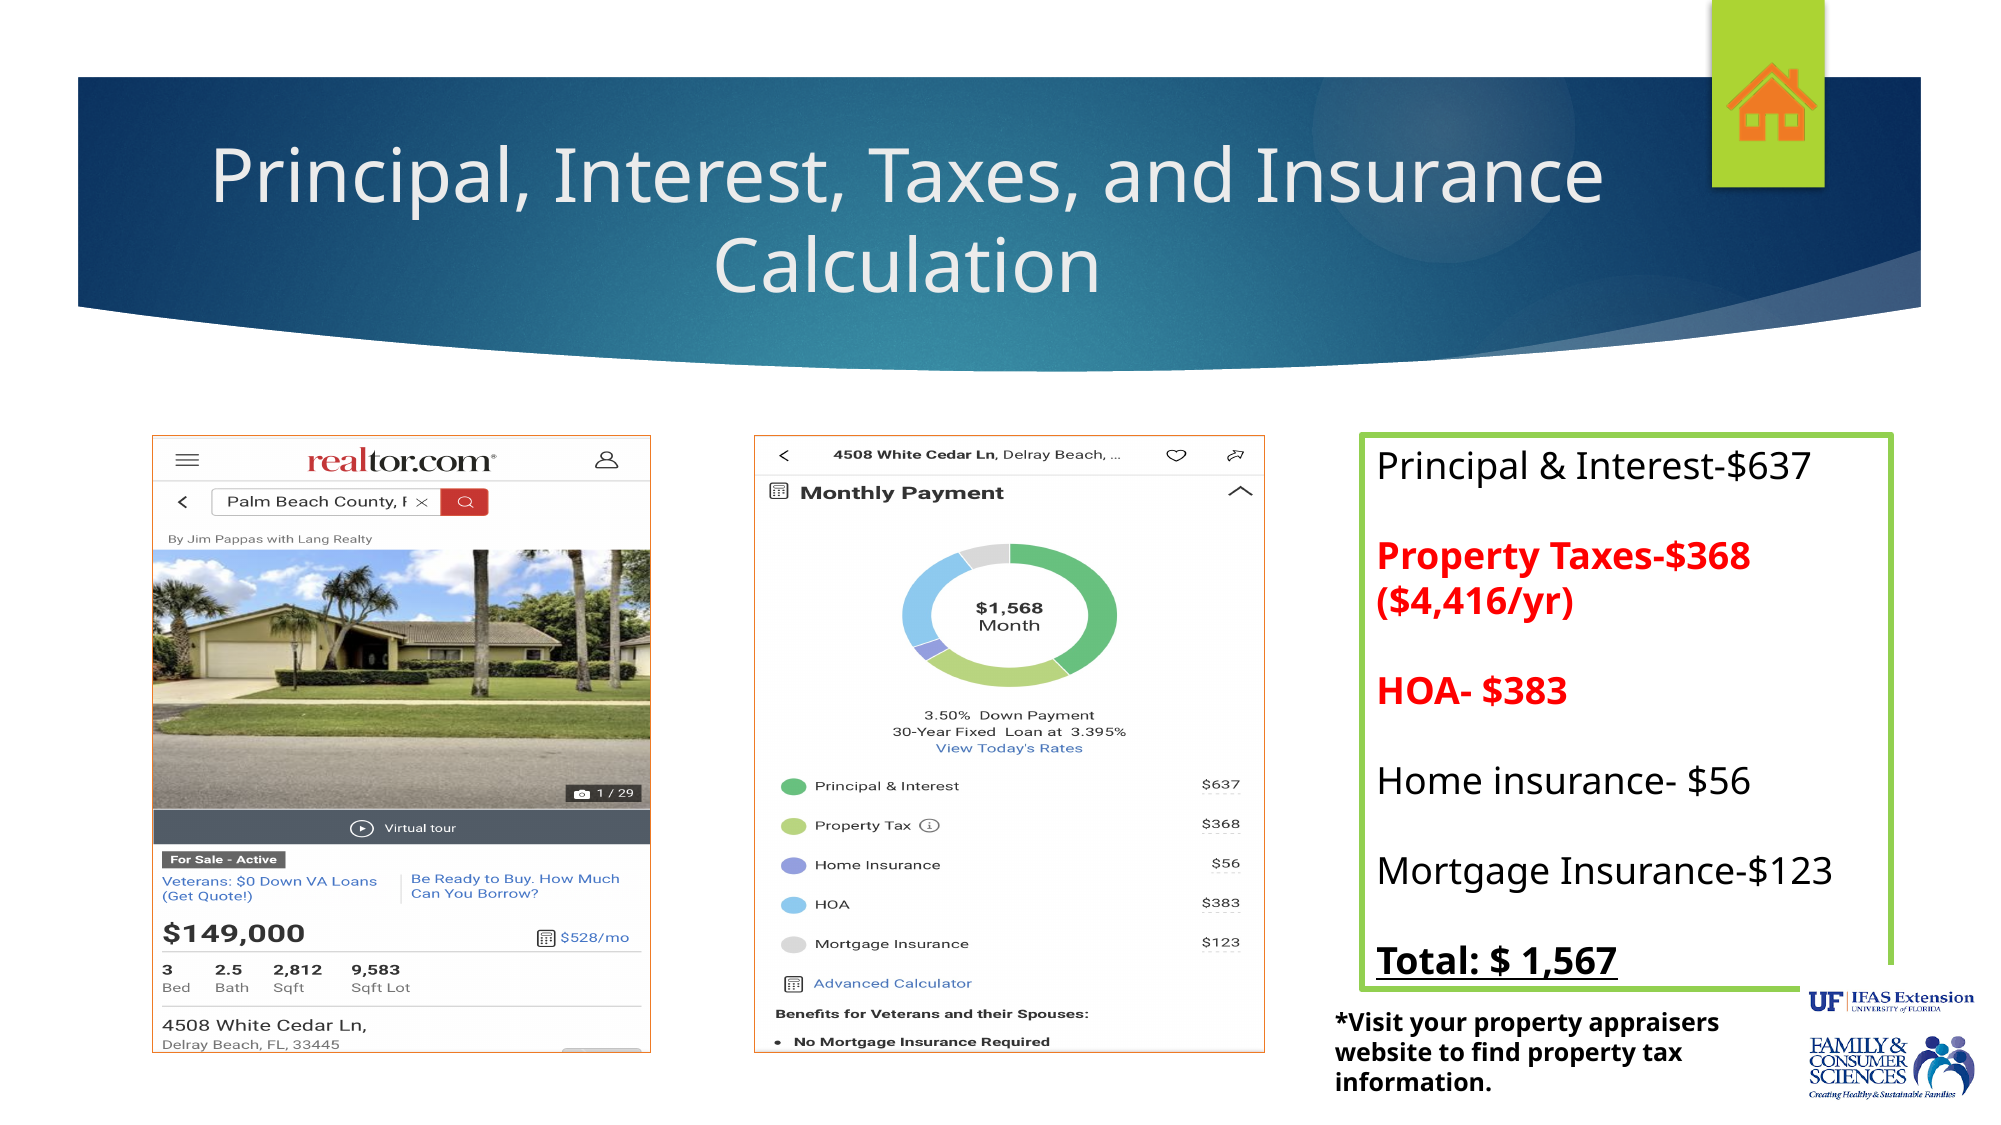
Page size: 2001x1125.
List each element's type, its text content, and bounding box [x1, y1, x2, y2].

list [753, 435, 1265, 1053]
text_box Principal & Interest-$637 Property Taxes-$368 ($4,416/yr) HOA- $383 Home insurance- $56 Mortgage Insurance-$123 Total: $ 1,567 [1361, 434, 1892, 990]
picture [1799, 964, 1983, 1125]
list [152, 435, 652, 1053]
title Principal, Interest, Taxes, and Insurance Calculation [189, 159, 1627, 276]
picture [1669, 0, 1877, 207]
text_box *Visit your property appraisers website to find property tax information. [1320, 999, 1793, 1104]
